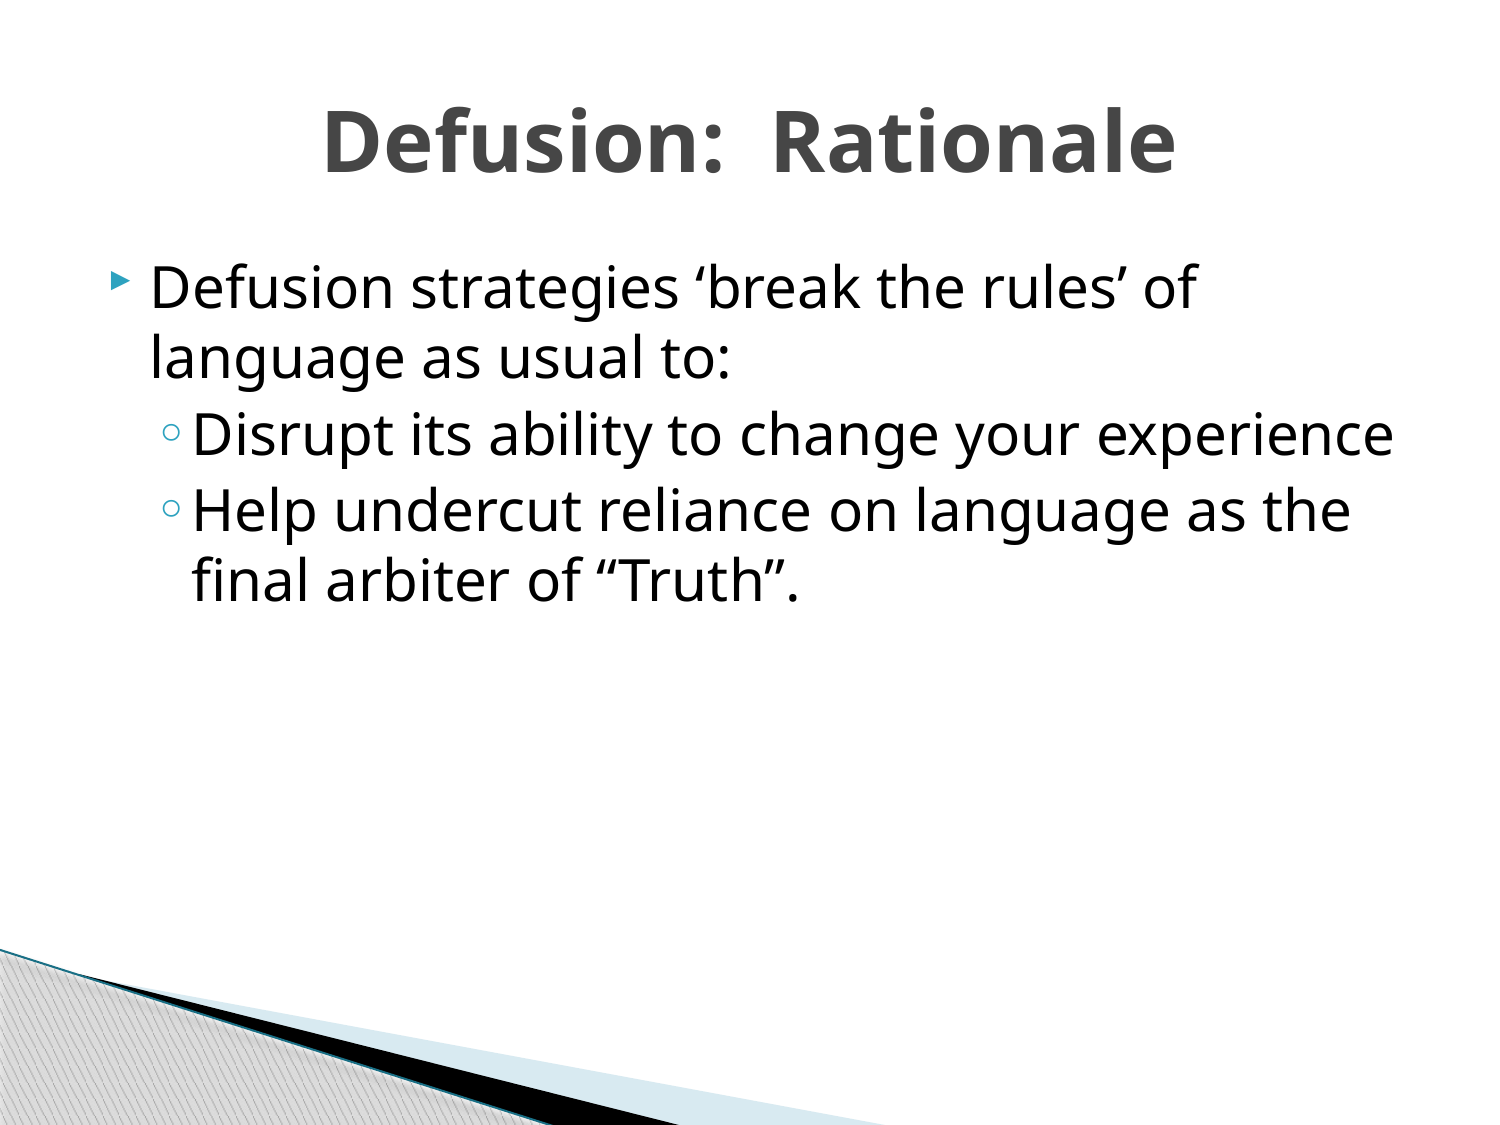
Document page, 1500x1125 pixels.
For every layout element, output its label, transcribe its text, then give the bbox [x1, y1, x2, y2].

title Defusion: Rationale [75, 45, 1425, 233]
list Defusion strategies ‘break the rules’ of language as usual to: Disrupt its ability to change your experience Help undercut reliance on language as the final arbiter of “Truth”. [75, 243, 1425, 986]
